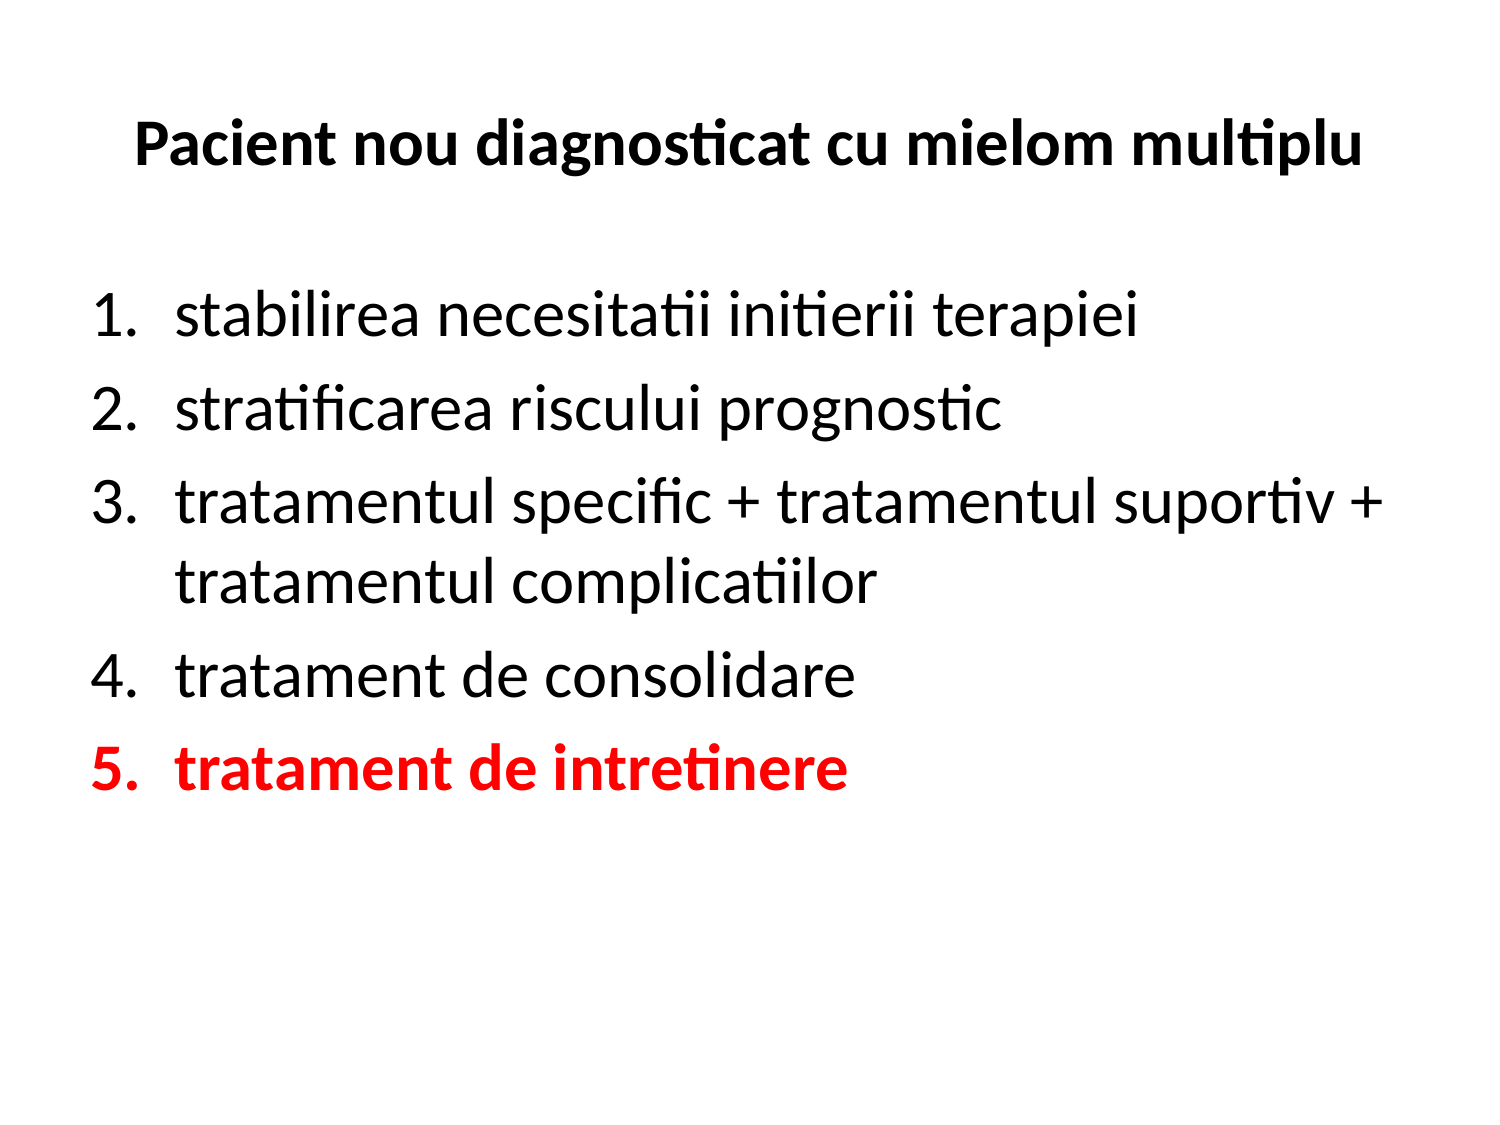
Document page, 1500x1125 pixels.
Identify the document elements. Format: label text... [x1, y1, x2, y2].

list stabilirea necesitatii initierii terapiei stratificarea riscului prognostic tratamentul specific + tratamentul suportiv + tratamentul complicatiilor tratament de consolidare tratament de intretinere [75, 262, 1425, 1005]
title Pacient nou diagnosticat cu mielom multiplu [75, 45, 1425, 233]
